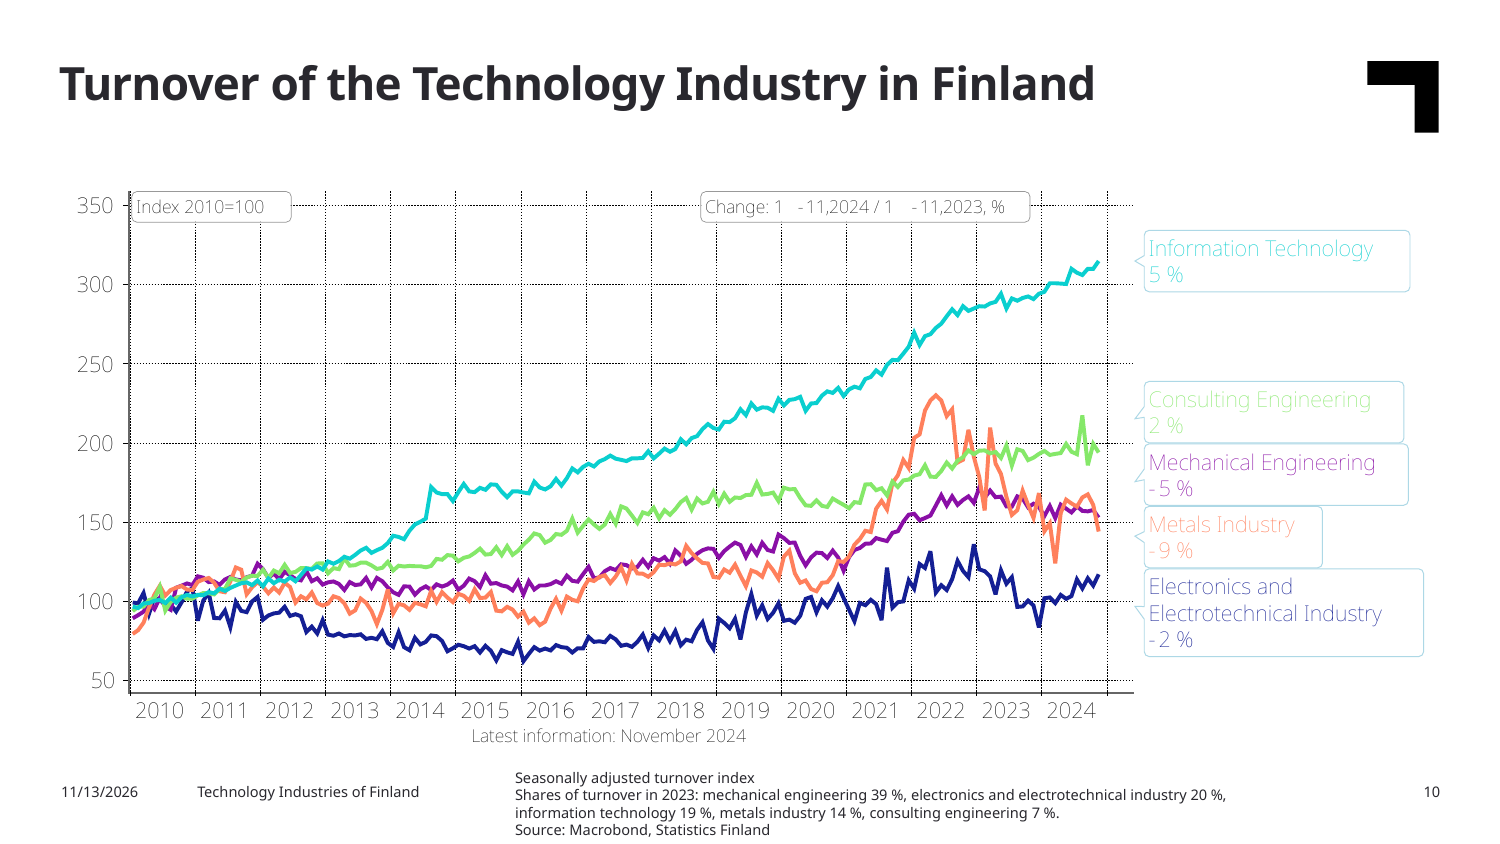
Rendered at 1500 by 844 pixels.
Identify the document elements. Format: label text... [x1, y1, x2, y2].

footer Technology Industries of Finland [182, 775, 474, 803]
slide_number 10 [1411, 775, 1456, 803]
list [68, 182, 1433, 760]
list Seasonally adjusted turnover index Shares of turnover in 2023: mechanical engineering 39 %, electronics and electrotechnical industry 20 %, information technology 19 %, metals industry 14 %, consulting engineering 7 %. Source: Macrobond, Statistics Finland [500, 768, 1411, 835]
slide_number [46, 775, 182, 803]
list Turnover of the Technology Industry in Finland [41, 46, 1353, 153]
